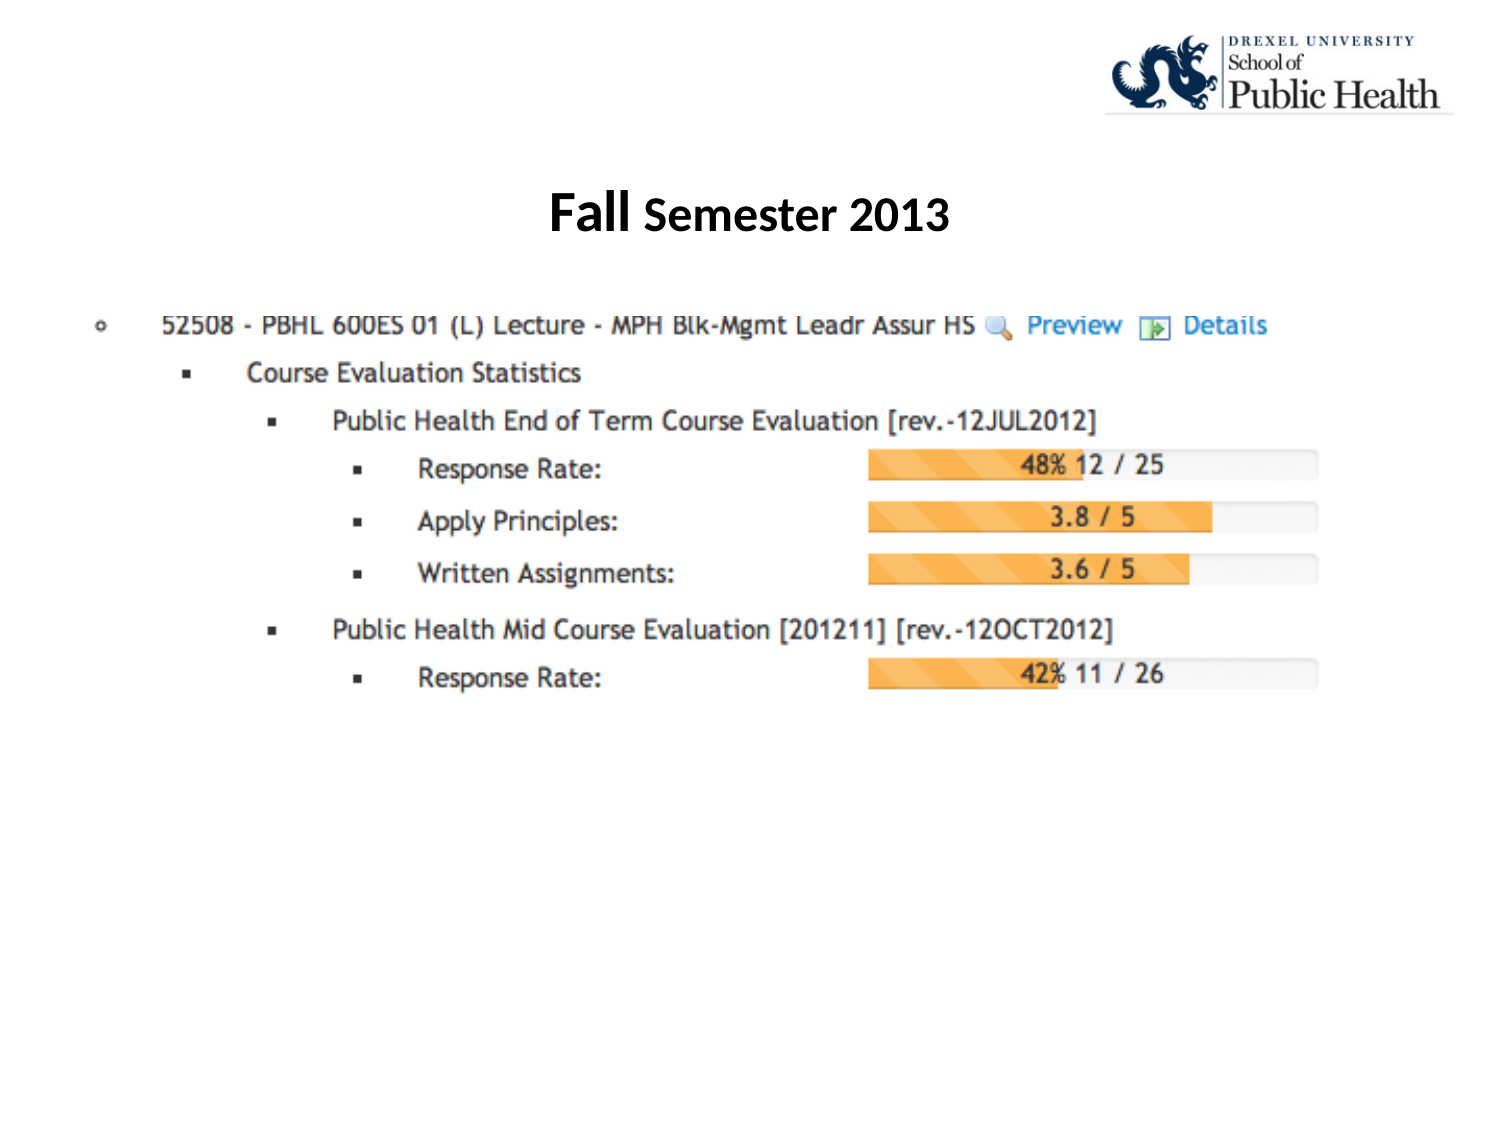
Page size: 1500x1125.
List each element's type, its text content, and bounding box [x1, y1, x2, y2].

picture [91, 316, 1409, 719]
title Fall Semester 2013 [75, 165, 1425, 275]
picture [1105, 27, 1454, 115]
